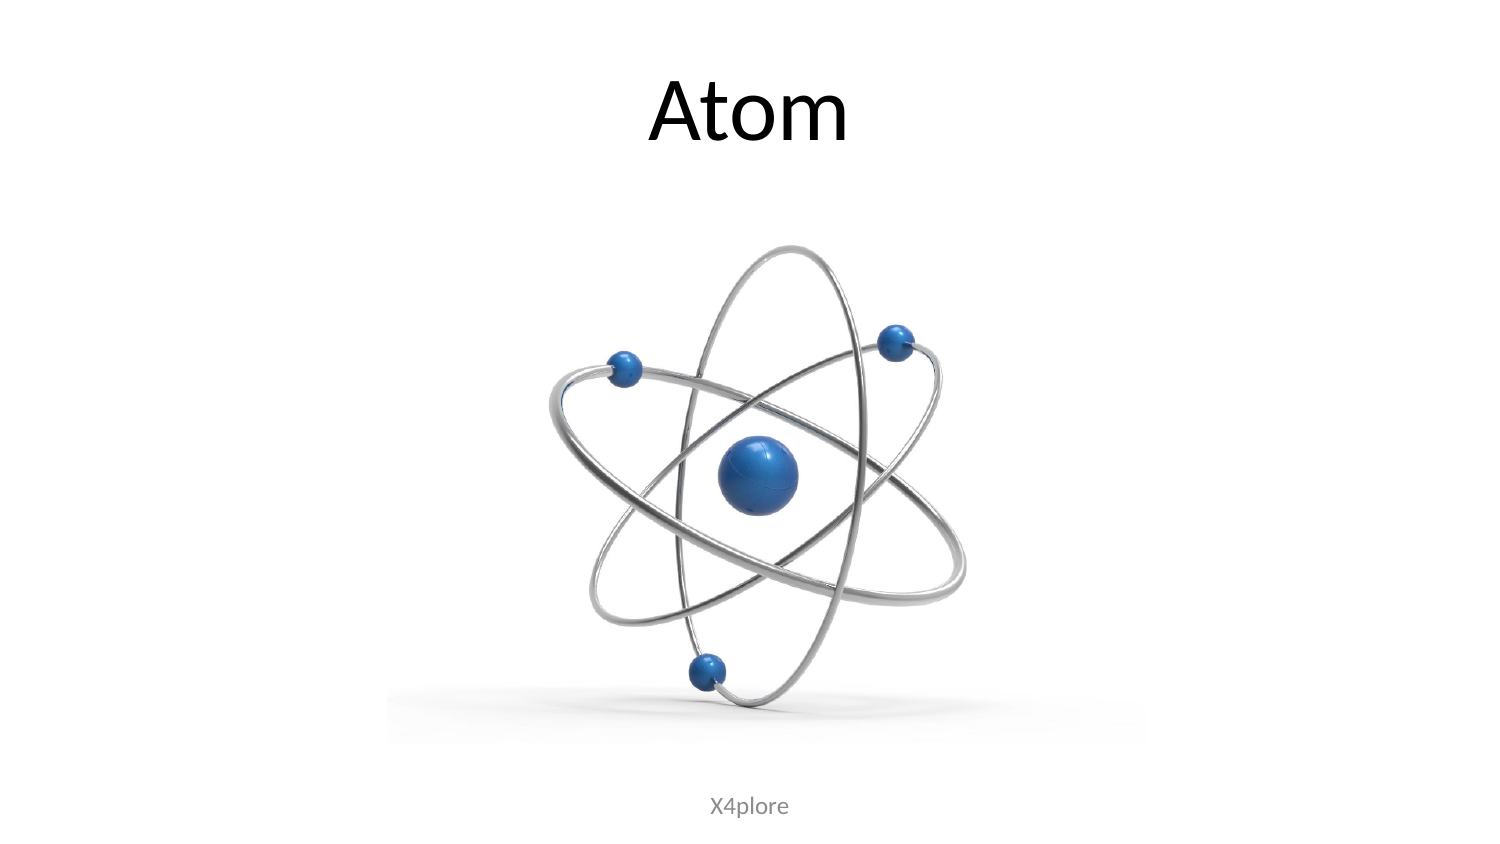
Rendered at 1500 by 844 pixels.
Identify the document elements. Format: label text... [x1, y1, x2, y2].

picture [387, 211, 1146, 746]
footer X4plore [512, 782, 988, 827]
title Atom [75, 33, 1425, 175]
